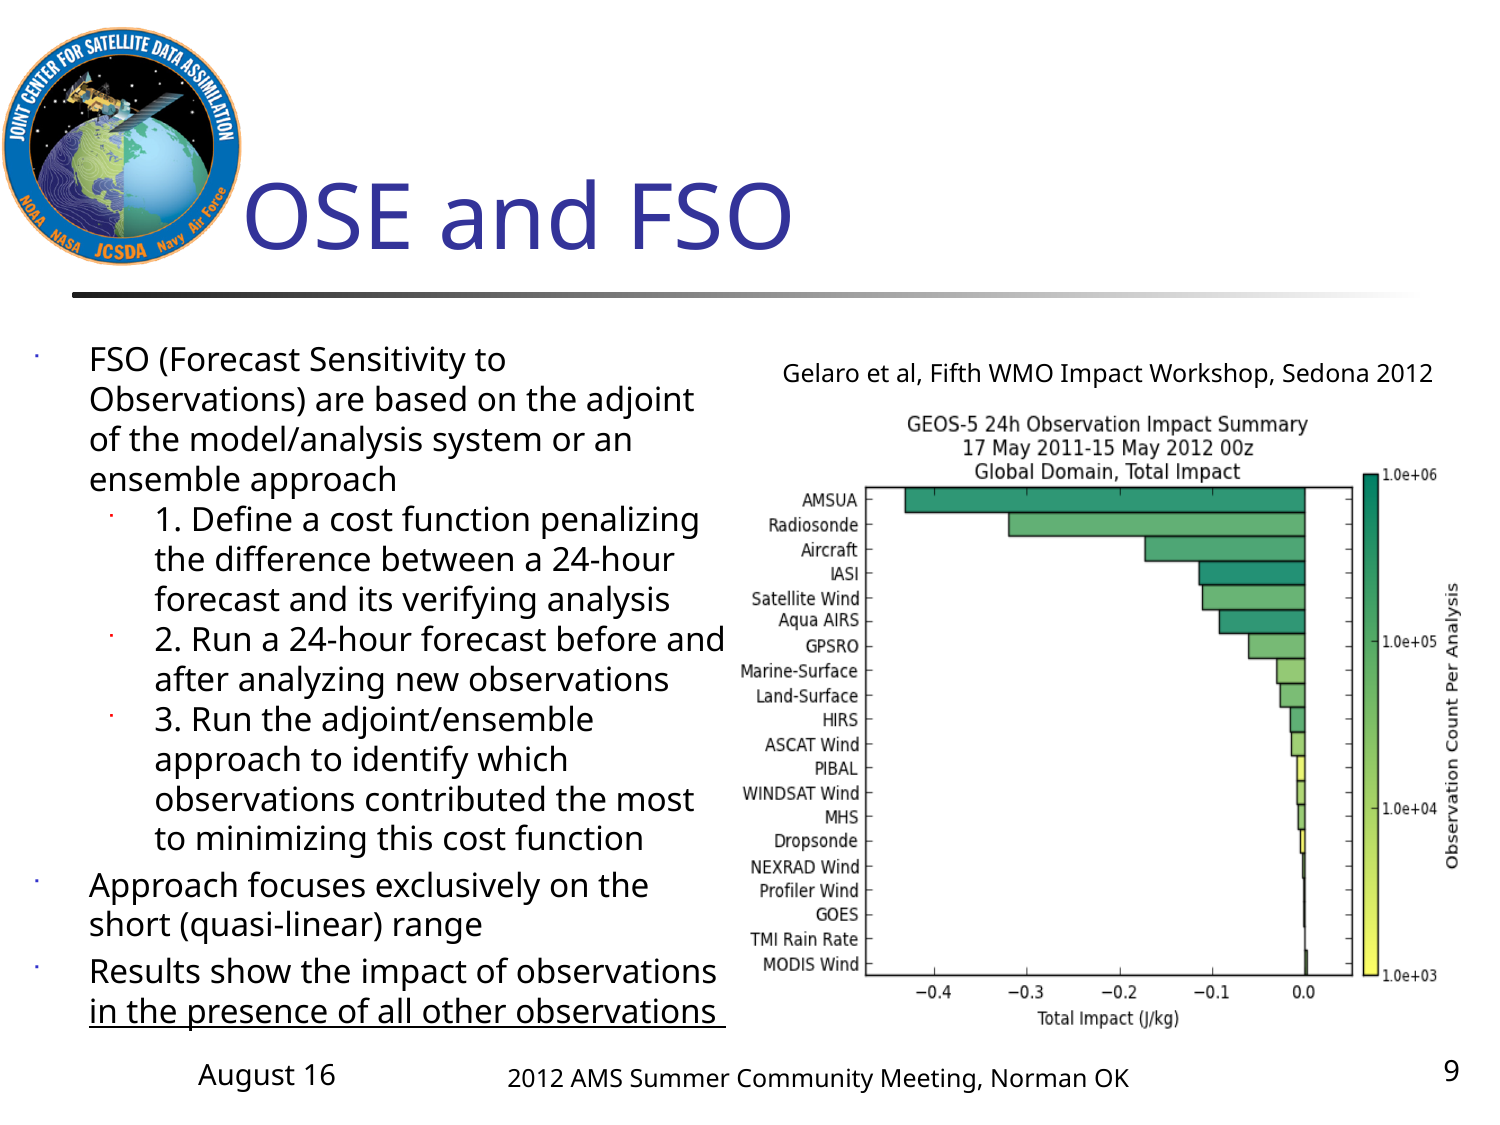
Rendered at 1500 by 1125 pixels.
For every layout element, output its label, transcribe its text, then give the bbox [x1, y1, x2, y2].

text_box 2012 AMS Summer Community Meeting, Norman OK [487, 1055, 1150, 1100]
slide_number 9 [1434, 1048, 1469, 1100]
list FSO (Forecast Sensitivity to Observations) are based on the adjoint of the model/analysis system or an ensemble approach 1. Define a cost function penalizing the difference between a 24-hour forecast and its verifying analysis 2. Run a 24-hour forecast before and after analyzing new observations 3. Run the adjoint/ensemble approach to identify which observations contributed the most to minimizing this cost function Approach focuses exclusively on the short (quasi-linear) range Results show the impact of observations in the presence of all other observations [24, 330, 738, 1007]
text_box August 16 [190, 1049, 504, 1100]
picture [0, 24, 243, 268]
title OSE and FSO [233, 34, 1463, 276]
text_box Gelaro et al, Fifth WMO Impact Workshop, Sedona 2012 [774, 350, 1500, 395]
picture [737, 412, 1473, 1038]
